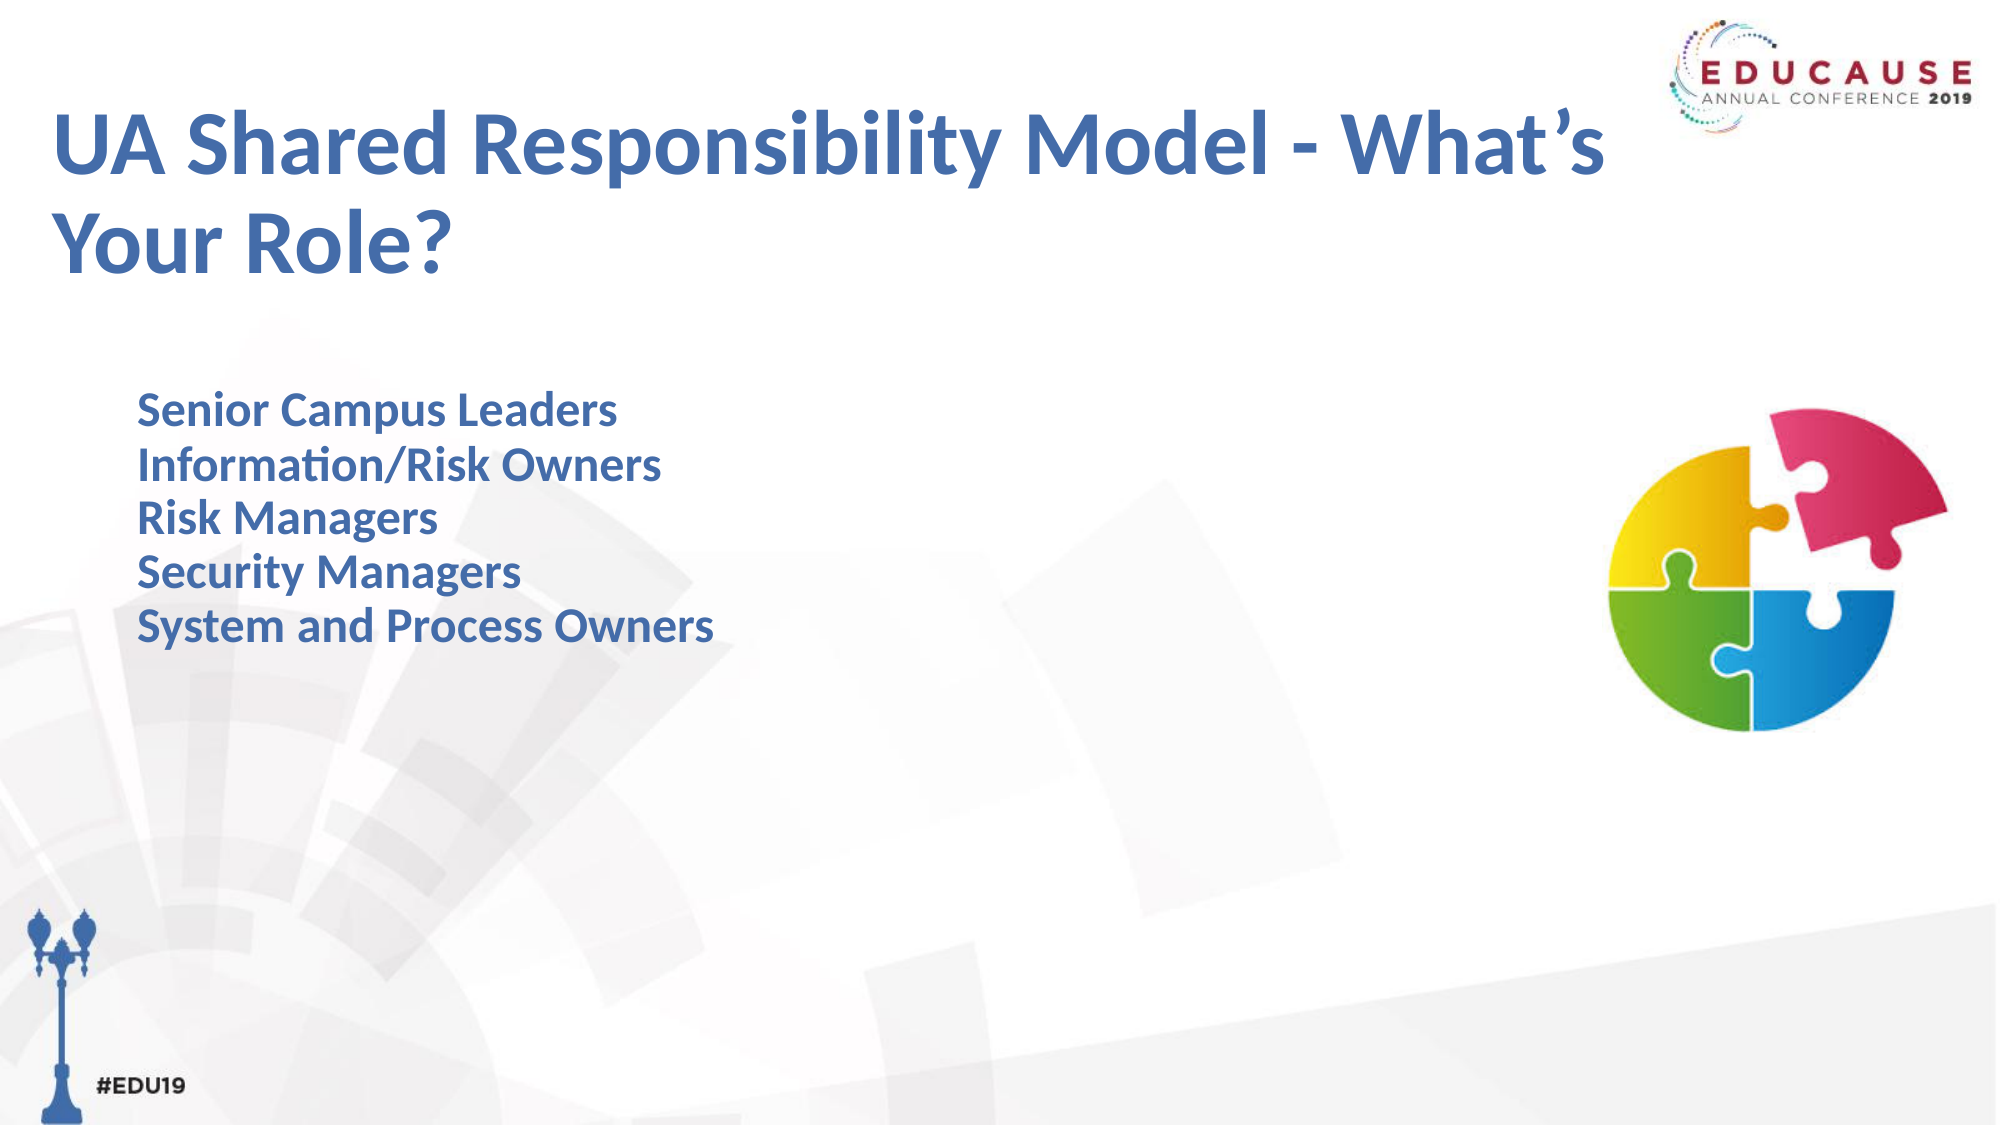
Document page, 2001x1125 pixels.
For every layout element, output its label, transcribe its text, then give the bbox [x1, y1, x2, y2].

text_box Senior Campus Leaders Information/Risk Owners Risk Managers Security Managers System and Process Owners [122, 308, 1072, 785]
picture [0, 0, 2001, 1125]
title UA Shared Responsibility Model - What’s Your Role? [37, 88, 1774, 295]
